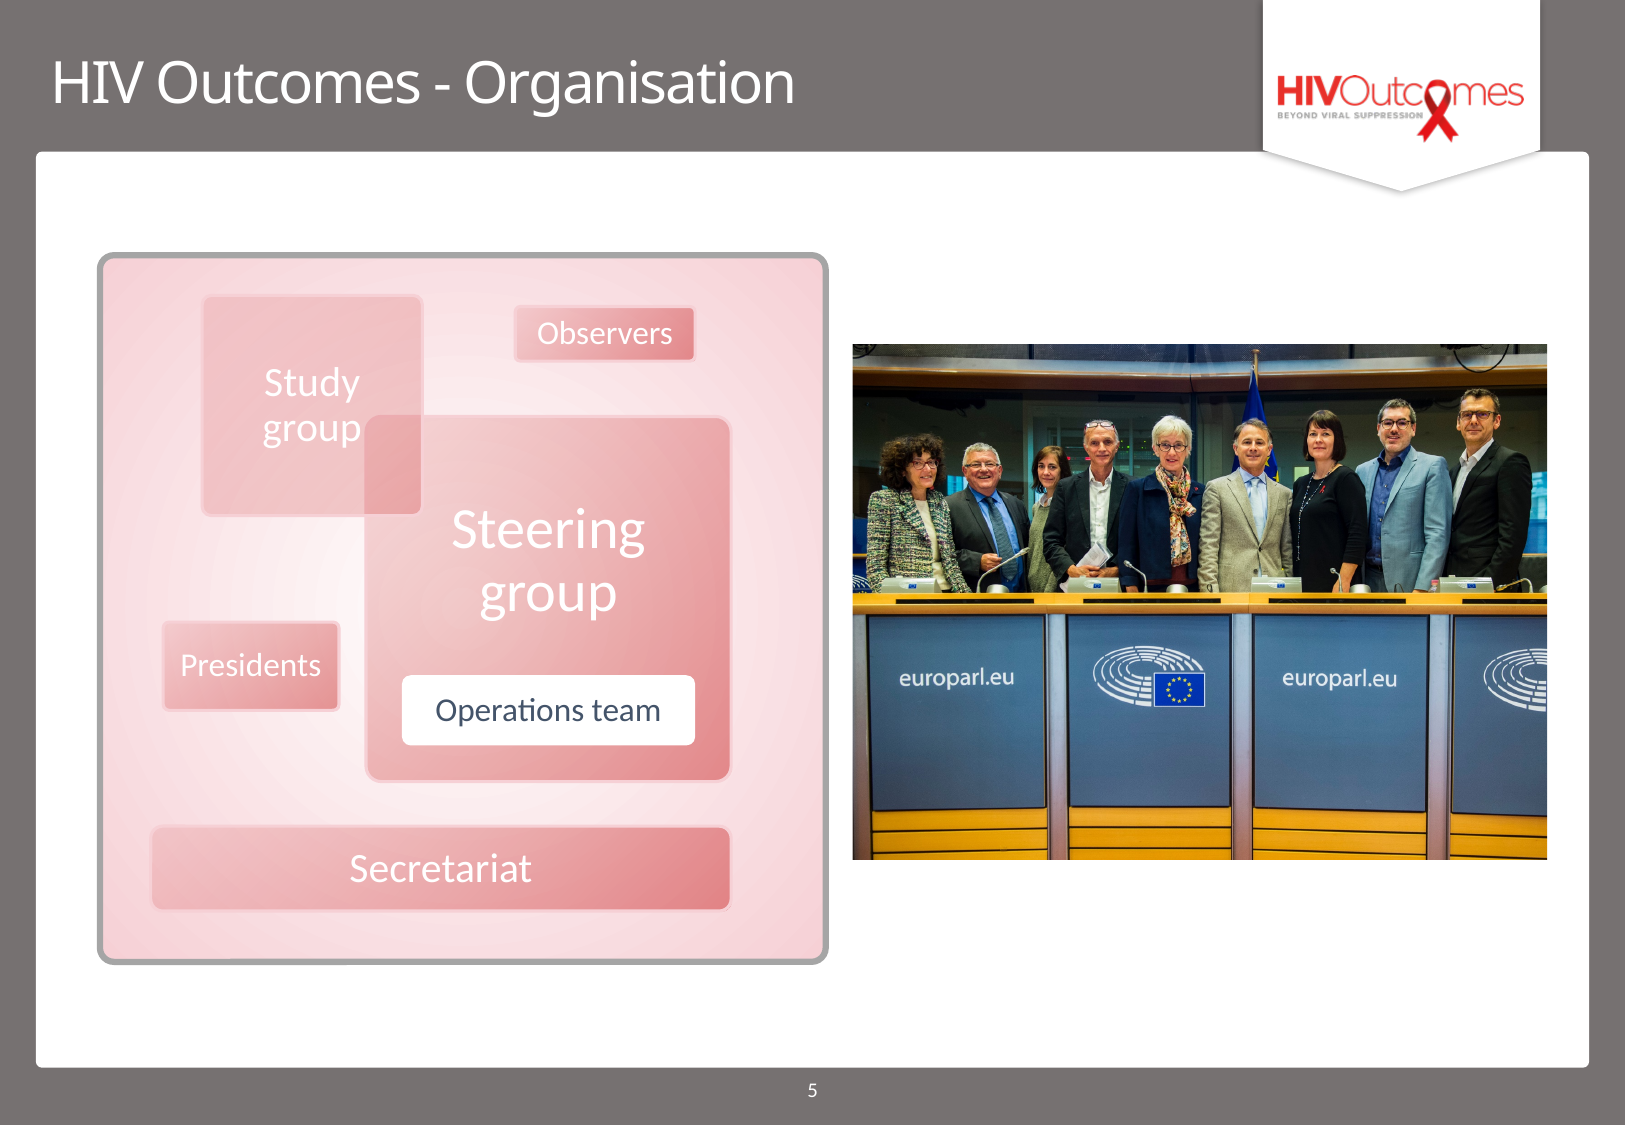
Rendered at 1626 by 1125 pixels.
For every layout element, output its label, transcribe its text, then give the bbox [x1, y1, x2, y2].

text_box Observers [514, 305, 697, 363]
slide_number 5 [727, 1071, 898, 1107]
picture [1277, 75, 1524, 143]
text_box Steering group [364, 415, 733, 783]
text_box Operations team [400, 674, 697, 747]
title HIV Outcomes - Organisation [35, 36, 1191, 133]
text_box Secretariat [149, 825, 733, 913]
text_box Study group [201, 294, 424, 517]
text_box [98, 254, 827, 963]
picture [852, 344, 1548, 860]
text_box Presidents [162, 621, 341, 712]
